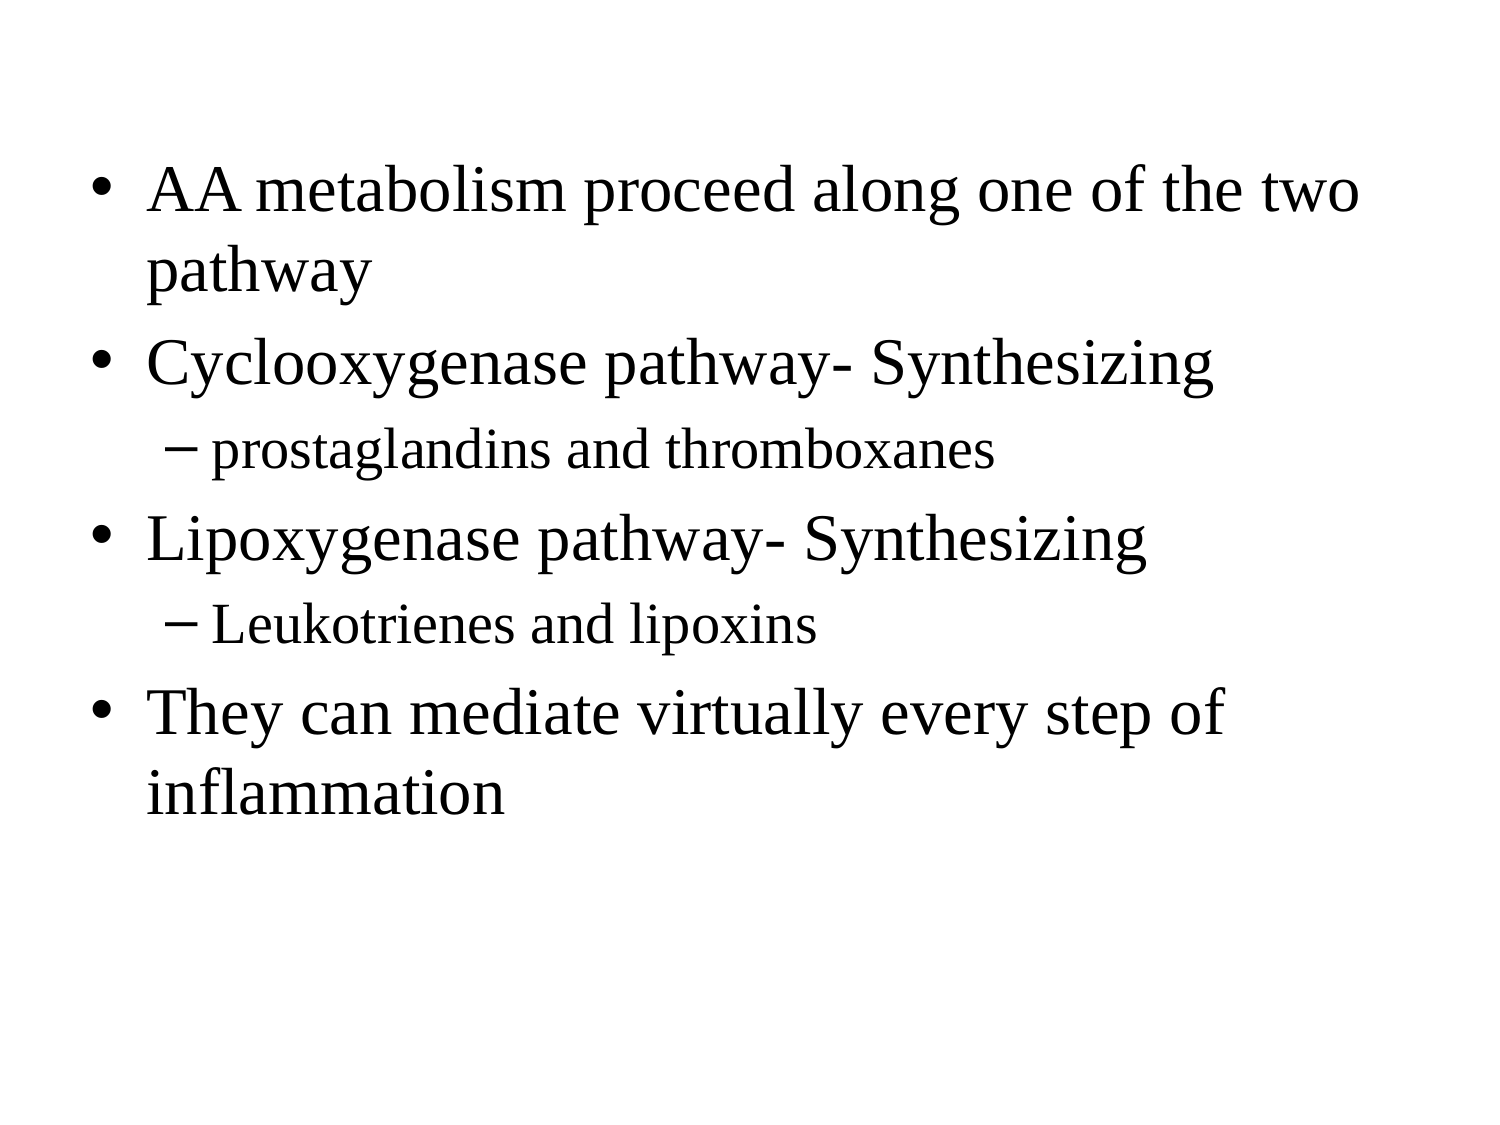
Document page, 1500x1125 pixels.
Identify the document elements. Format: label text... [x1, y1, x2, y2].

list AA metabolism proceed along one of the two pathway Cyclooxygenase pathway- Synthesizing prostaglandins and thromboxanes Lipoxygenase pathway- Synthesizing Leukotrienes and lipoxins They can mediate virtually every step of inflammation [75, 137, 1425, 1125]
